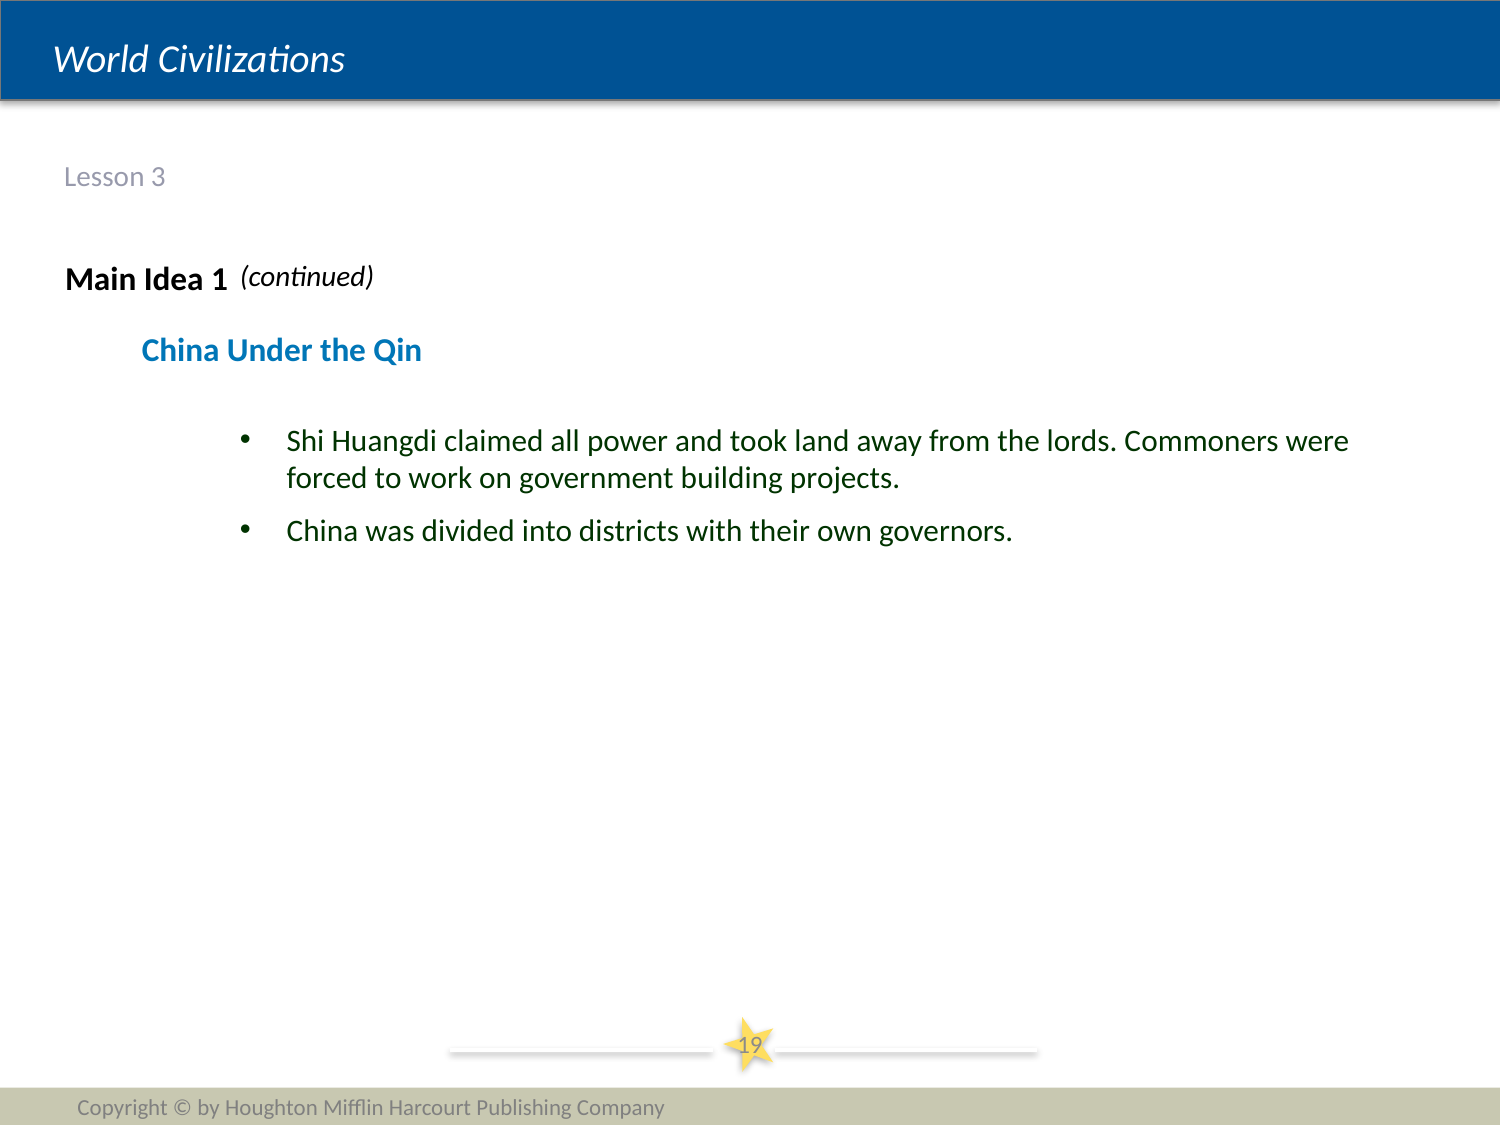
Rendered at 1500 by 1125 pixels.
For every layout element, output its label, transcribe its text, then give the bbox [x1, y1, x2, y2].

list Main Idea 1 [50, 249, 250, 313]
text_box (continued) [225, 249, 413, 300]
text_box China Under the Qin [127, 324, 438, 376]
title Lesson 3 [49, 149, 575, 200]
text_box Shi Huangdi claimed all power and took land away from the lords. Commoners were forced to work on government building projects. China was divided into districts with their own governors. [75, 412, 1400, 605]
footer Copyright © by Houghton Mifflin Harcourt Publishing Company [62, 1087, 975, 1125]
slide_number 19 [575, 1025, 925, 1063]
